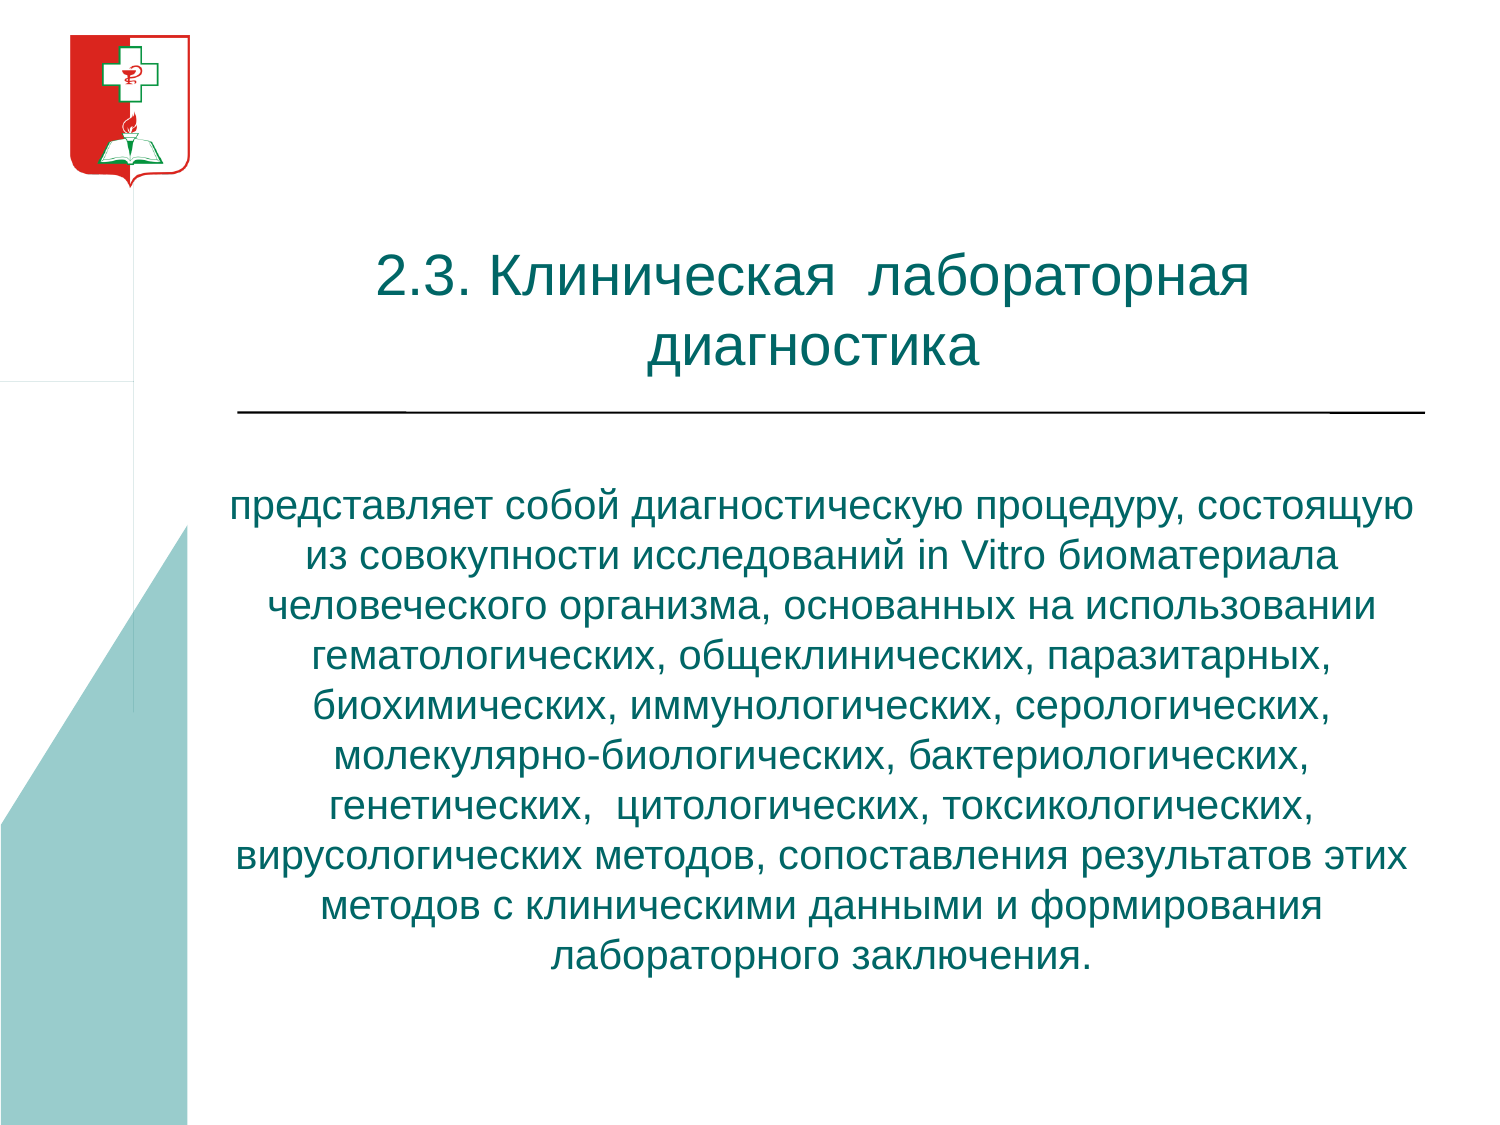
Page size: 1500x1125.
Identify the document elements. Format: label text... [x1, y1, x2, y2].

picture [70, 35, 190, 188]
title 2.3. Клиническая лабораторная диагностика представляет собой диагностическую процедуру, состоящую из совокупности исследований in Vitro биоматериала человеческого организма, основанных на использовании гематологических, общеклинических, паразитарных, биохимических, иммунологических, серологических, молекулярно-биологических, бактериологических, генетических, цитологических, токсикологических, вирусологических методов, сопоставления результатов этих методов с клиническими данными и формирования лабораторного заключения. [206, 468, 1438, 986]
